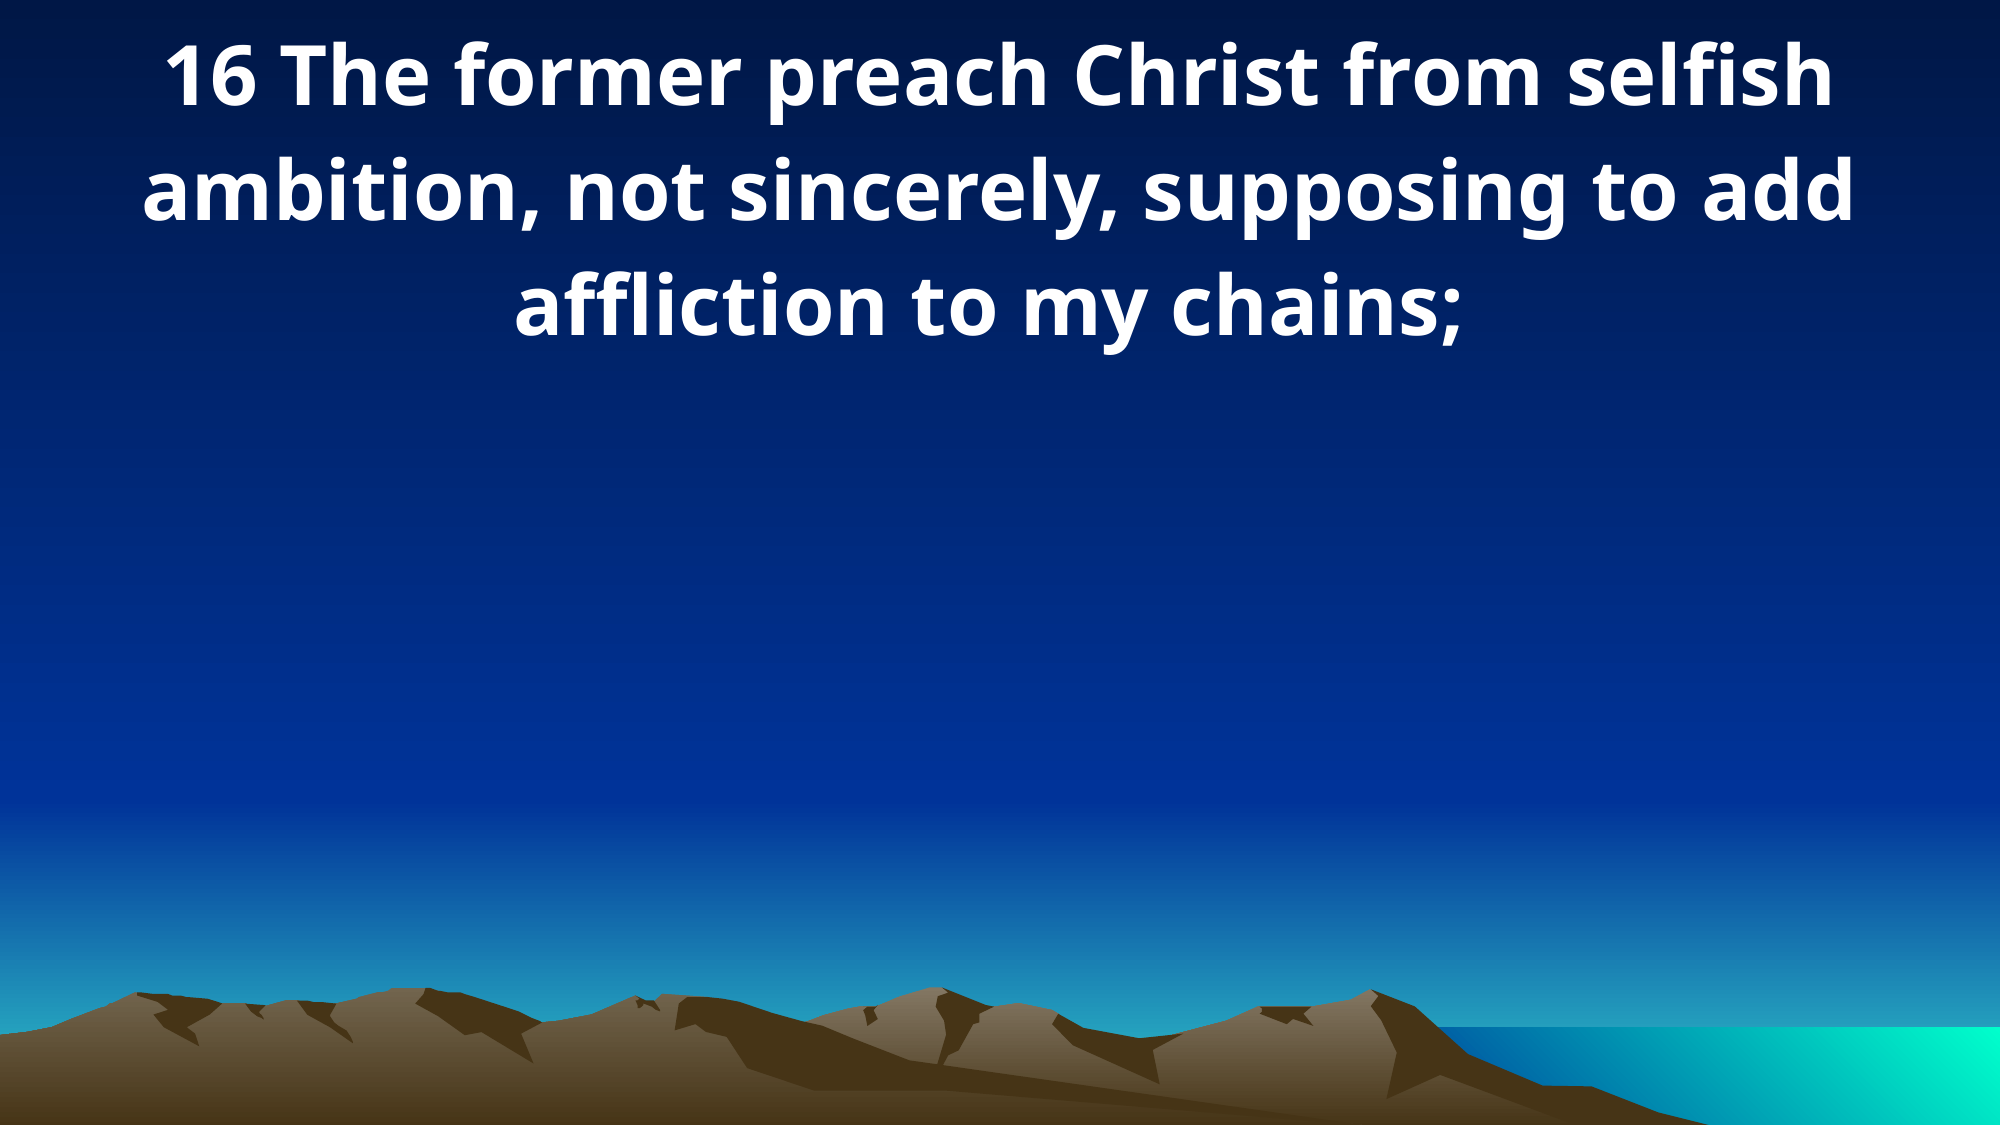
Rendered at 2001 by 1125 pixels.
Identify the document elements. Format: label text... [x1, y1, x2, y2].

text_box 16 The former preach Christ from selfish ambition, not sincerely, supposing to add affliction to my chains; [24, 0, 1975, 900]
